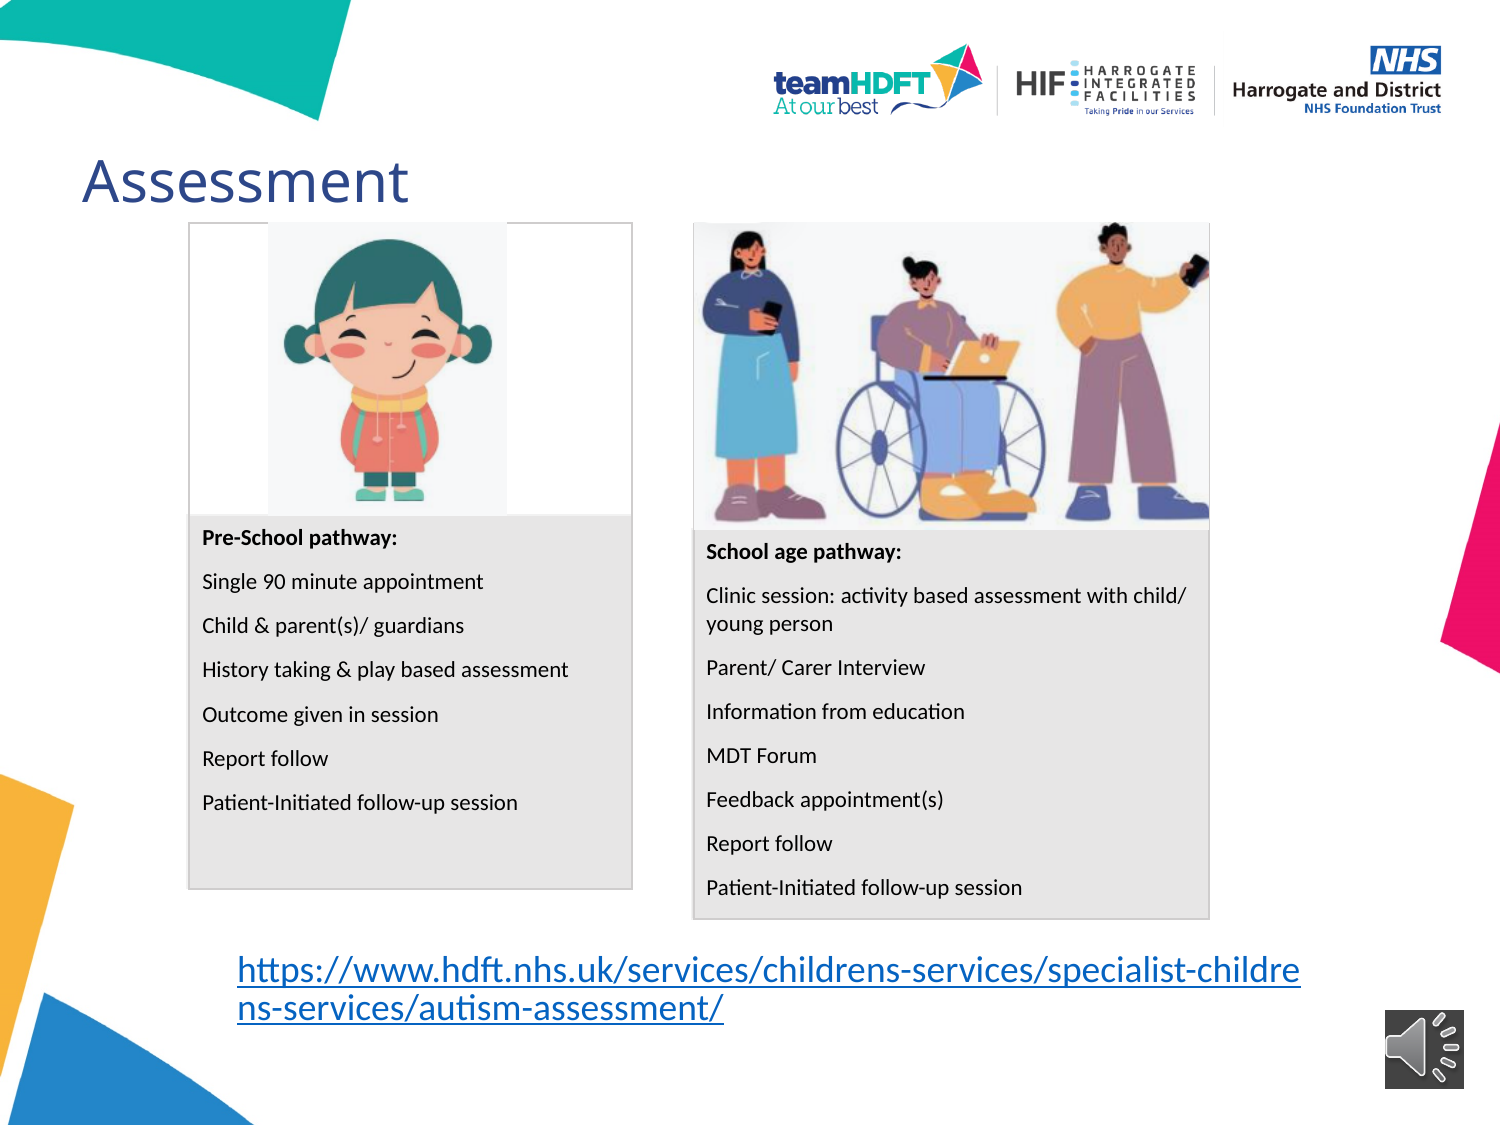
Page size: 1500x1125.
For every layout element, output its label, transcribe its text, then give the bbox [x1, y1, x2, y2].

picture [0, 0, 1500, 1125]
text_box https://www.hdft.nhs.uk/services/childrens-services/specialist-childrens-services/autism-assessment/ [222, 938, 1328, 998]
title Assessment [67, 126, 1431, 223]
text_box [187, 222, 632, 889]
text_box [691, 222, 1209, 920]
